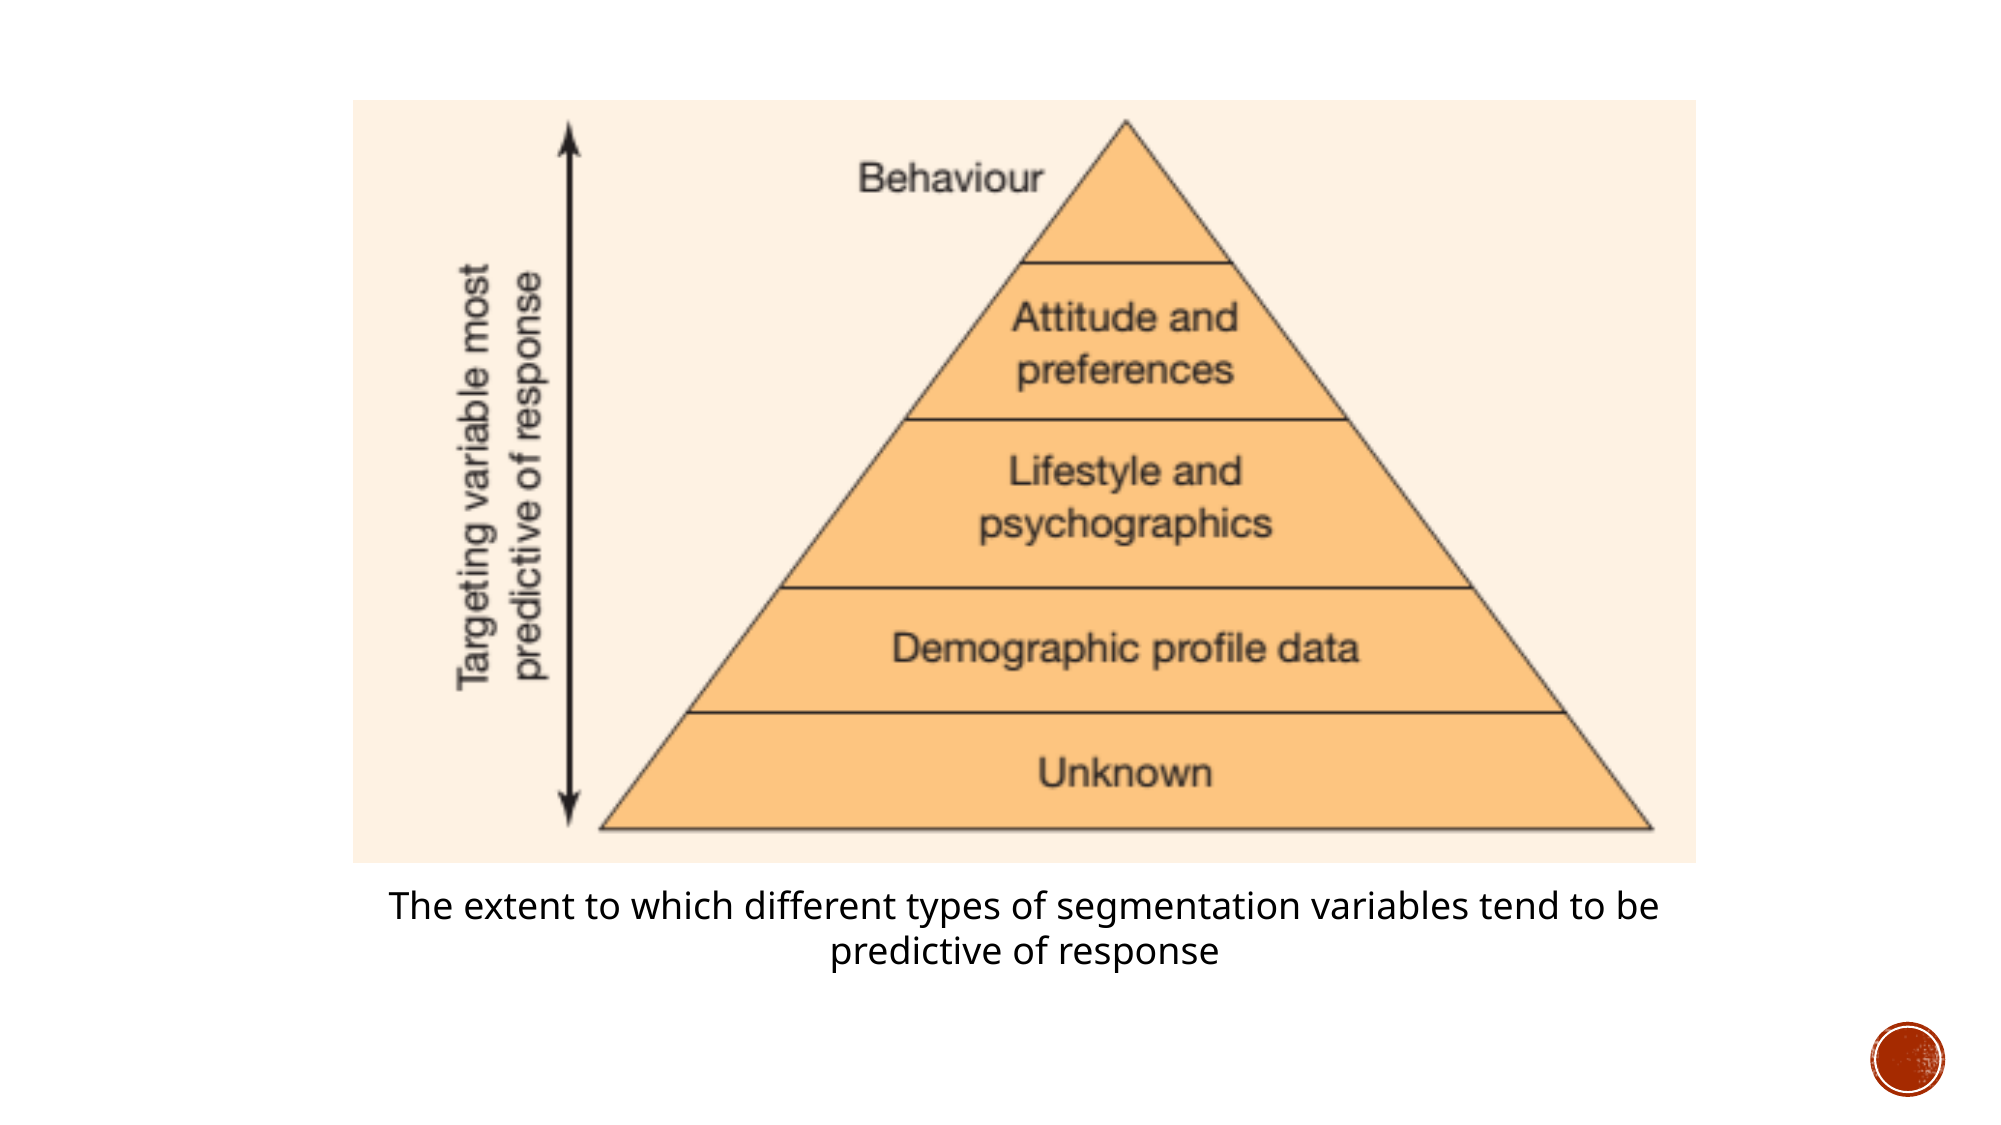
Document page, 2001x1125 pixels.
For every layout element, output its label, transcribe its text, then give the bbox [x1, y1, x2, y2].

picture [353, 100, 1696, 863]
text_box The extent to which different types of segmentation variables tend to be predictive of response [353, 874, 1696, 980]
